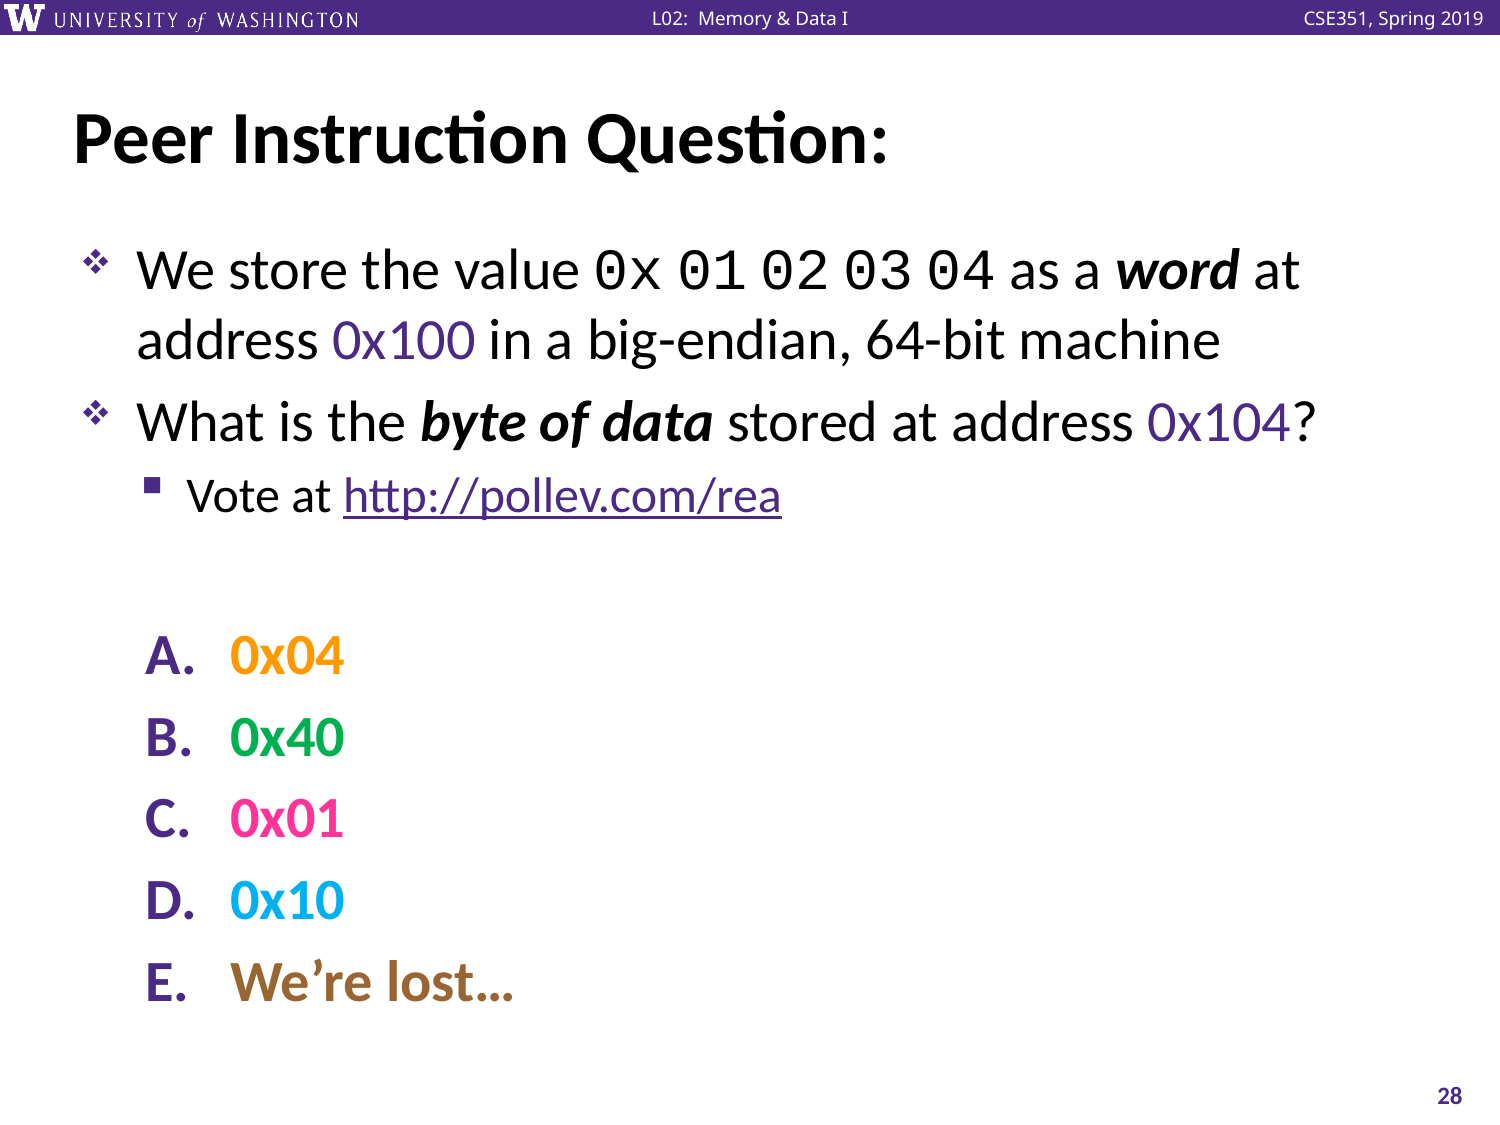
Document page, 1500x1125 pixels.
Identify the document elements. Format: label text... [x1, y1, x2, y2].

slide_number 28 [1400, 1065, 1500, 1125]
picture [4, 4, 358, 32]
title Peer Instruction Question: [58, 71, 1438, 197]
list We store the value 0x 01 02 03 04 as a word at address 0x100 in a big-endian, 64-bit machine What is the byte of data stored at address 0x104? Vote at http://pollev.com/rea 0x04 0x40 0x01 0x10 We’re lost… [64, 223, 1438, 1040]
